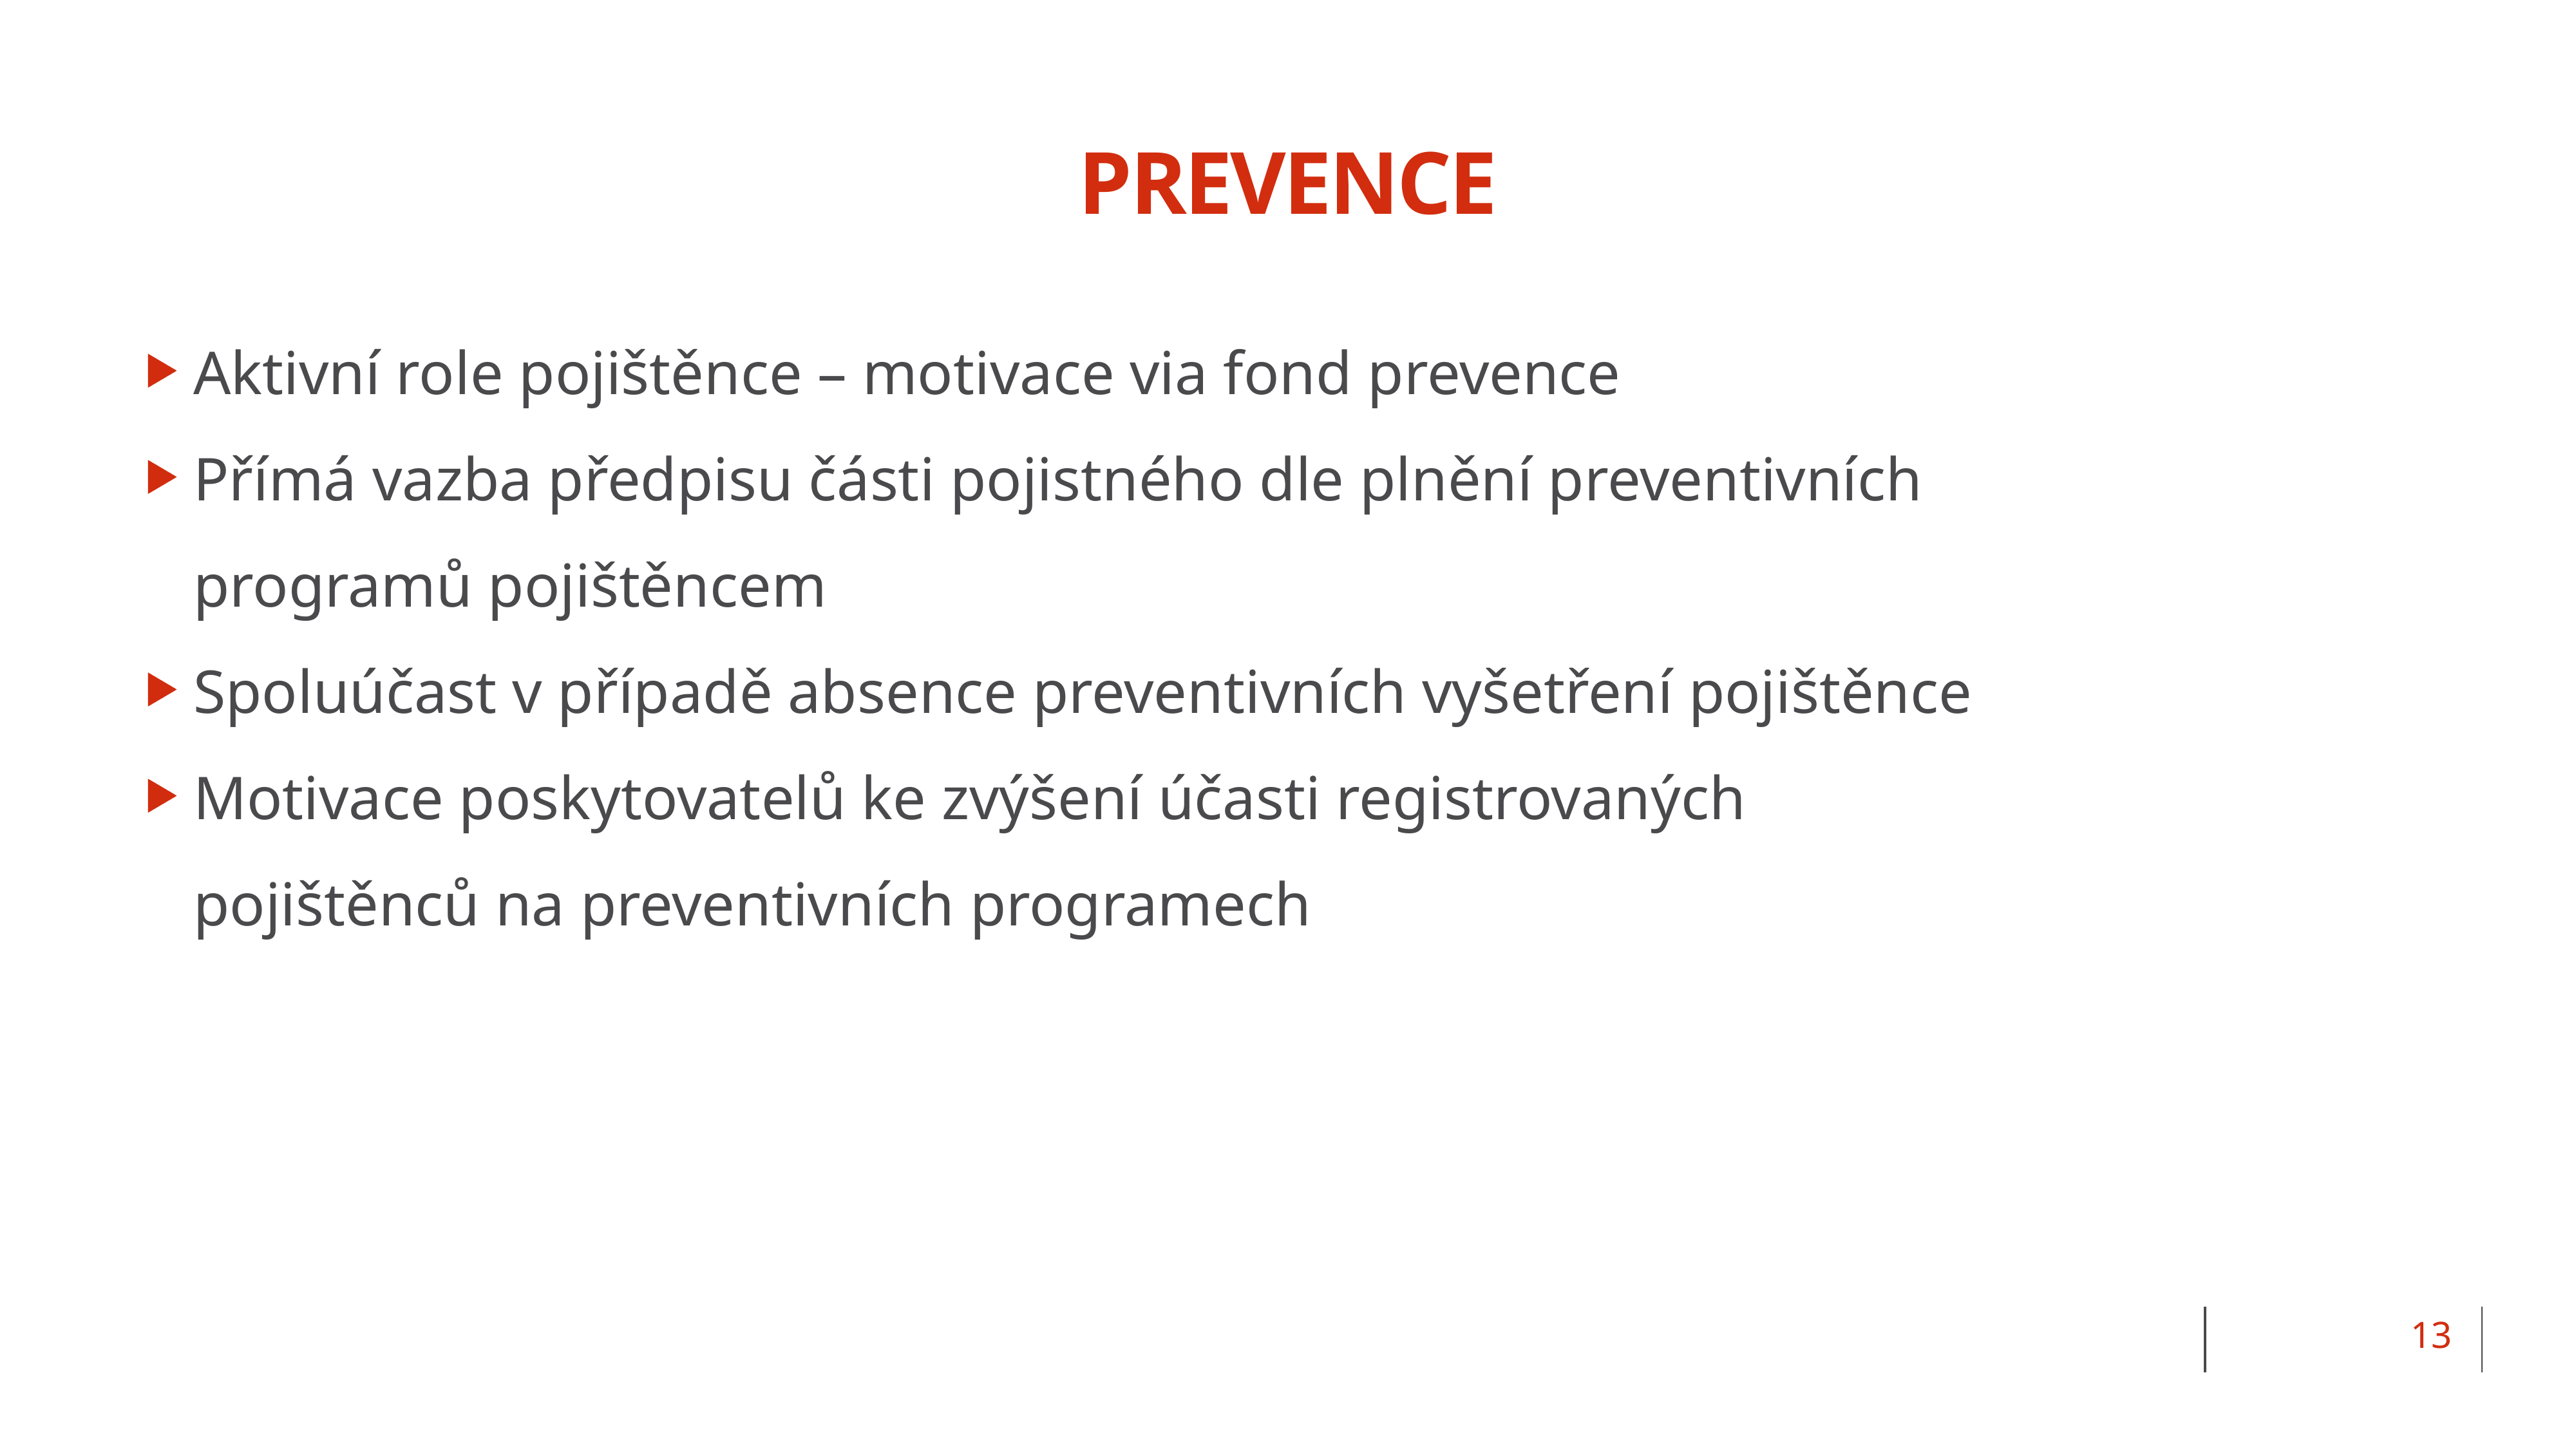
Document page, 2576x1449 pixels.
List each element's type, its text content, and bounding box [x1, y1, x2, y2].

picture [145, 672, 179, 706]
picture [145, 354, 179, 388]
picture [145, 460, 179, 494]
picture [145, 779, 179, 813]
title Prevence [127, 113, 2449, 266]
list Aktivní role pojištěnce – motivace via fond prevence Přímá vazba předpisu části pojistného dle plnění preventivních programů pojištěncem Spoluúčast v případě absence preventivních vyšetření pojištěnce Motivace poskytovatelů ke zvýšení účasti registrovaných pojištěnců na preventivních programech [129, 294, 2027, 1312]
slide_number 13 [2399, 1311, 2464, 1367]
